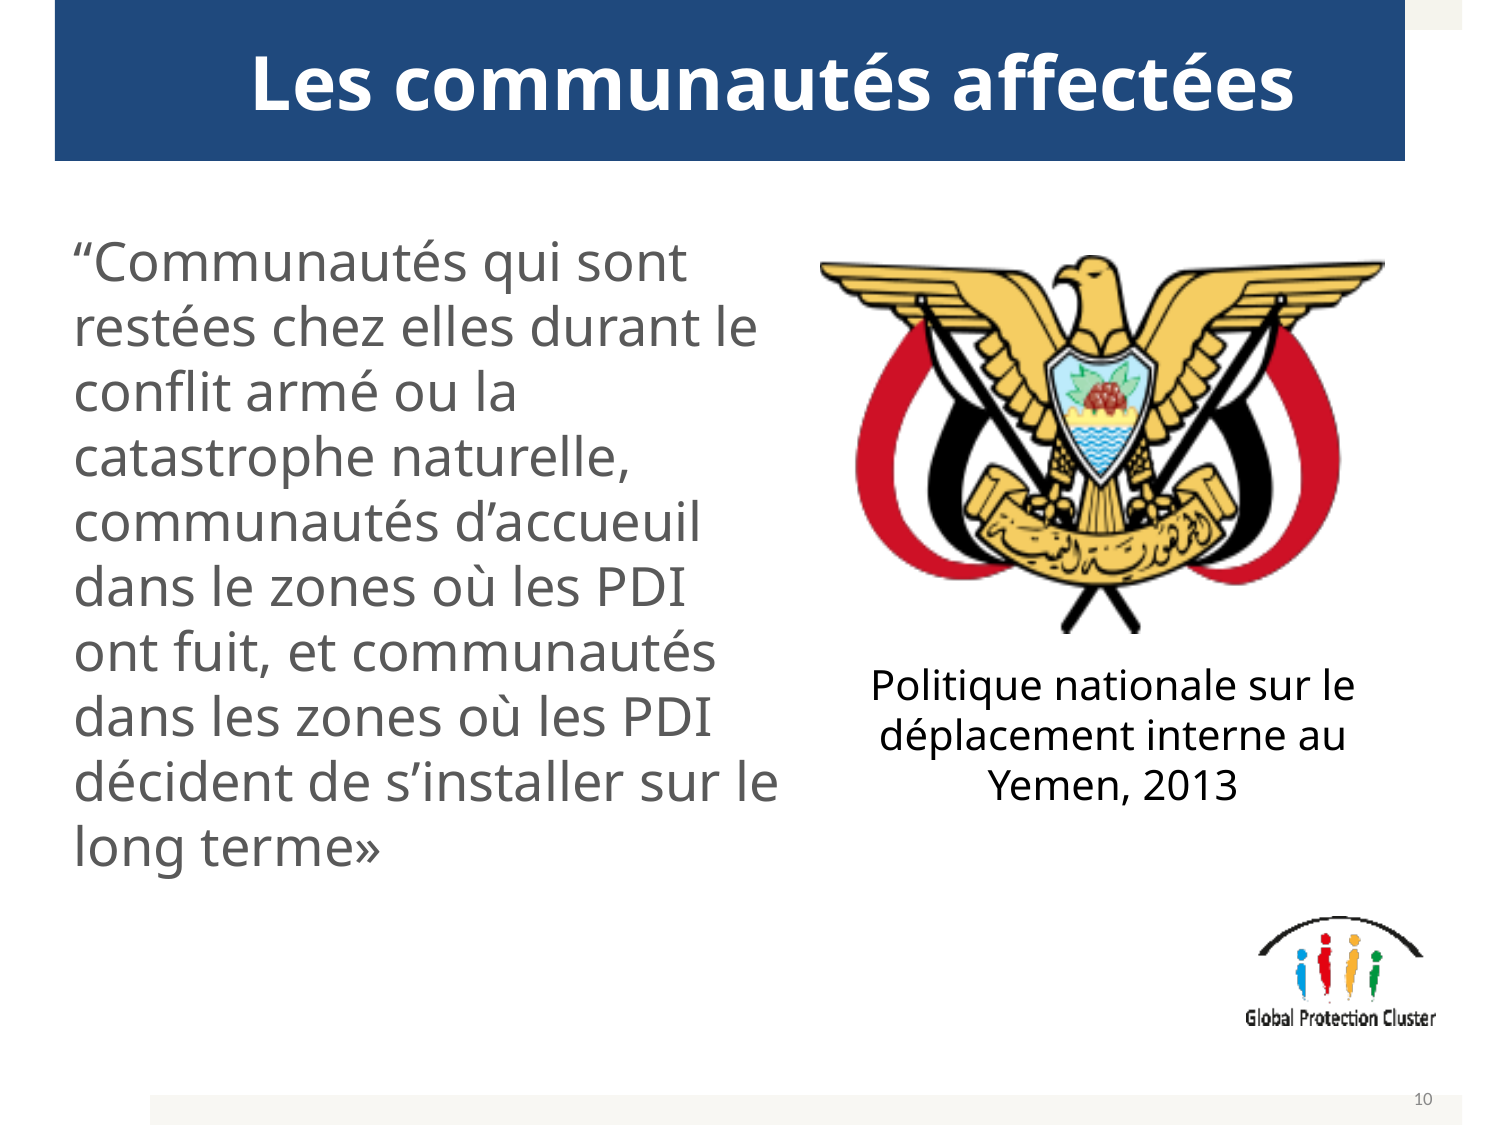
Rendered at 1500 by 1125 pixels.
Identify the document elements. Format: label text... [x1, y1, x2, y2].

list “Communautés qui sont restées chez elles durant le conflit armé ou la catastrophe naturelle, communautés d’accueuil dans le zones où les PDI ont fuit, et communautés dans les zones où les PDI décident de s’installer sur le long terme» [58, 220, 798, 787]
picture [820, 254, 1386, 634]
title Les communautés affectées [54, 0, 1405, 161]
text_box Politique nationale sur le déplacement interne au Yemen, 2013 [829, 219, 1397, 929]
picture [1246, 916, 1436, 1026]
